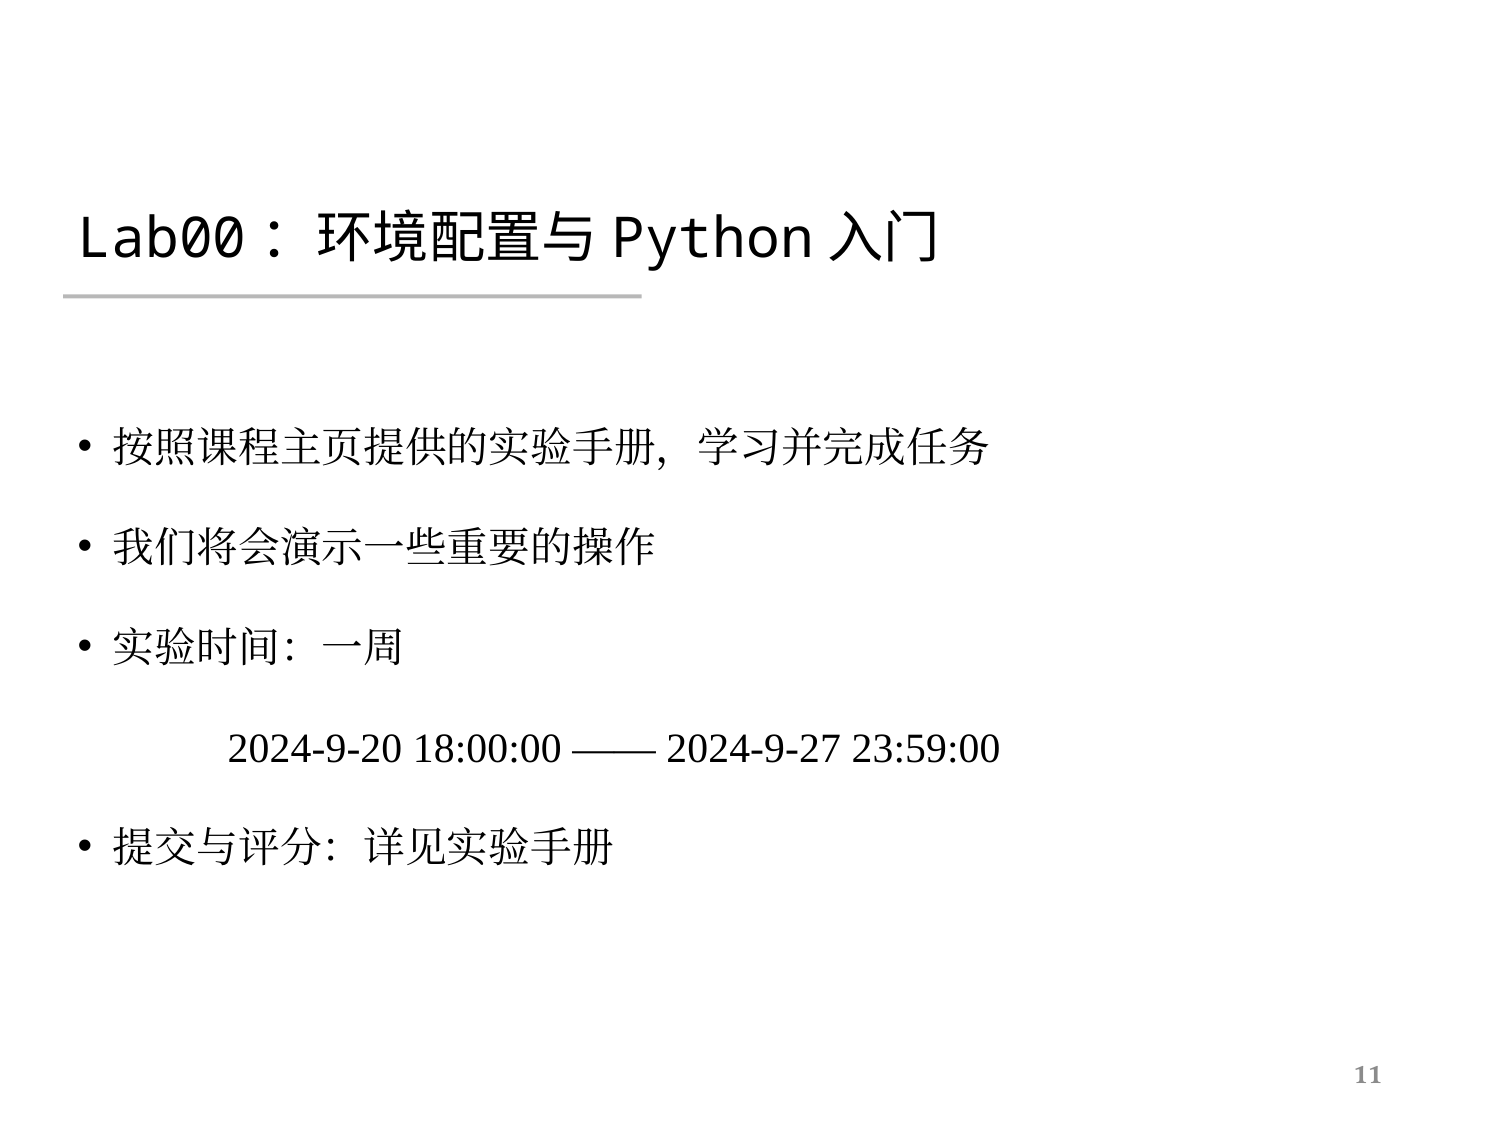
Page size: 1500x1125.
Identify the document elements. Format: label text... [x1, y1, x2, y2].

title Lab00：环境配置与Python入门 [63, 157, 1357, 321]
slide_number 11 [1059, 1042, 1397, 1103]
text_box 按照课程主页提供的实验手册，学习并完成任务 我们将会演示一些重要的操作 实验时间：一周 2024-9-20 18:00:00 —— 2024-9-27 23:59:00 提交与评分：详见实验手册 [62, 362, 1467, 878]
